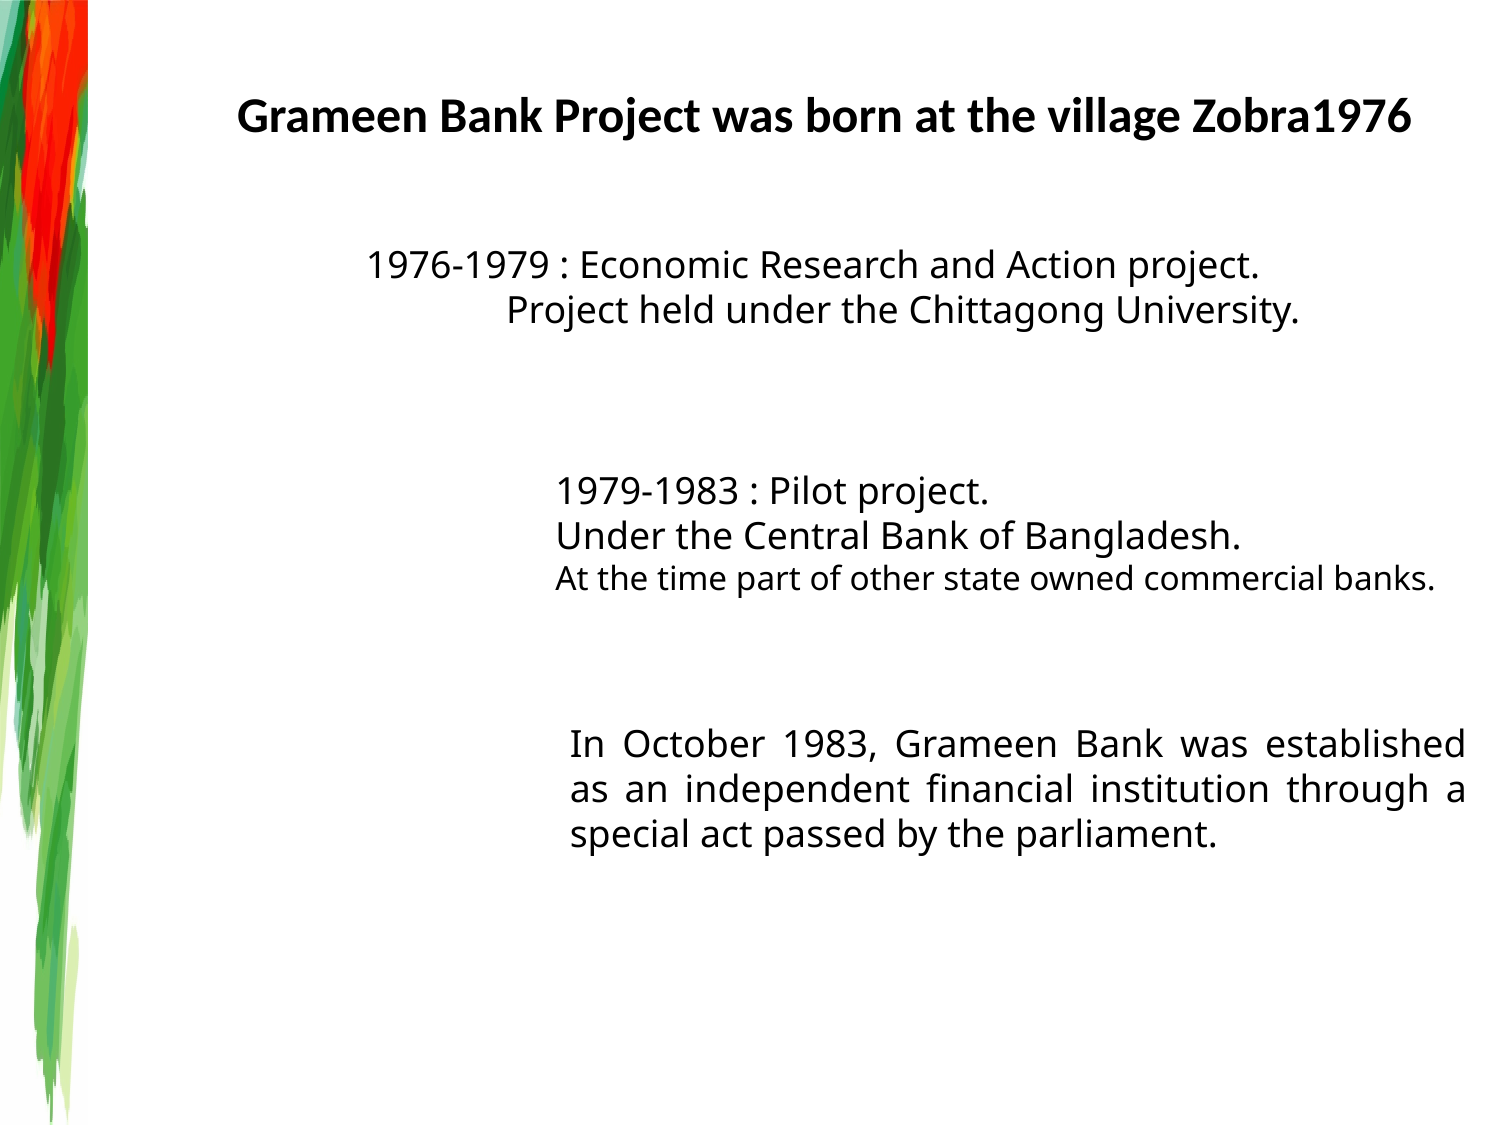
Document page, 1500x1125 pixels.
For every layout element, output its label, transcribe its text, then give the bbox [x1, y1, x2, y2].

text_box 1976-1979 : Economic Research and Action project. Project held under the Chittagong University. [341, 233, 1397, 384]
text_box In October 1983, Grameen Bank was established as an independent financial institution through a special act passed by the parliament. [554, 712, 1483, 862]
picture [0, 0, 88, 1125]
text_box Grameen Bank Project was born at the village Zobra1976 [222, 74, 1500, 150]
text_box 1979-1983 : Pilot project. Under the Central Bank of Bangladesh. At the time part of other state owned commercial banks. [540, 459, 1453, 605]
